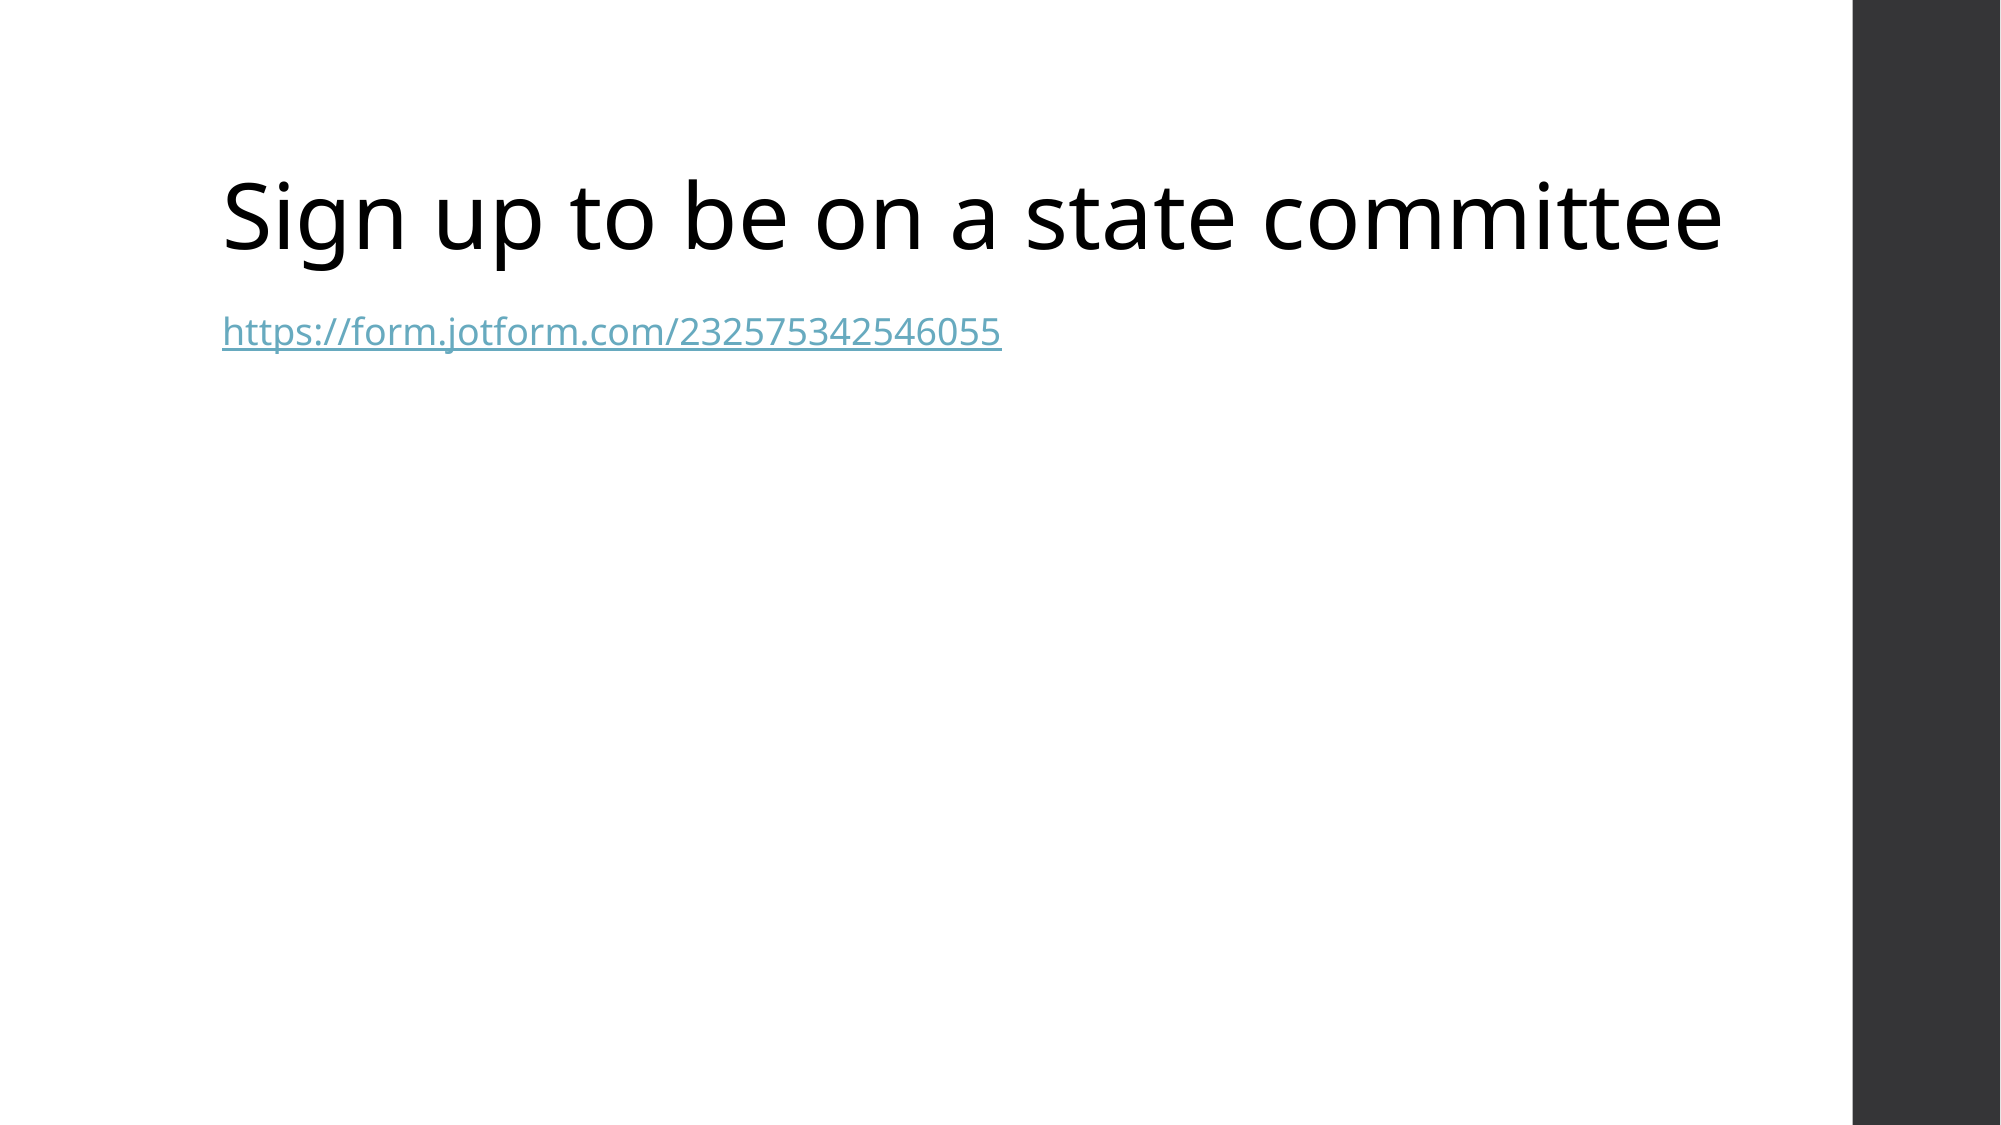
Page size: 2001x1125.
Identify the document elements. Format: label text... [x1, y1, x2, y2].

title Sign up to be on a state committee [207, 59, 1797, 278]
list https://form.jotform.com/232575342546055 [207, 299, 1617, 1014]
